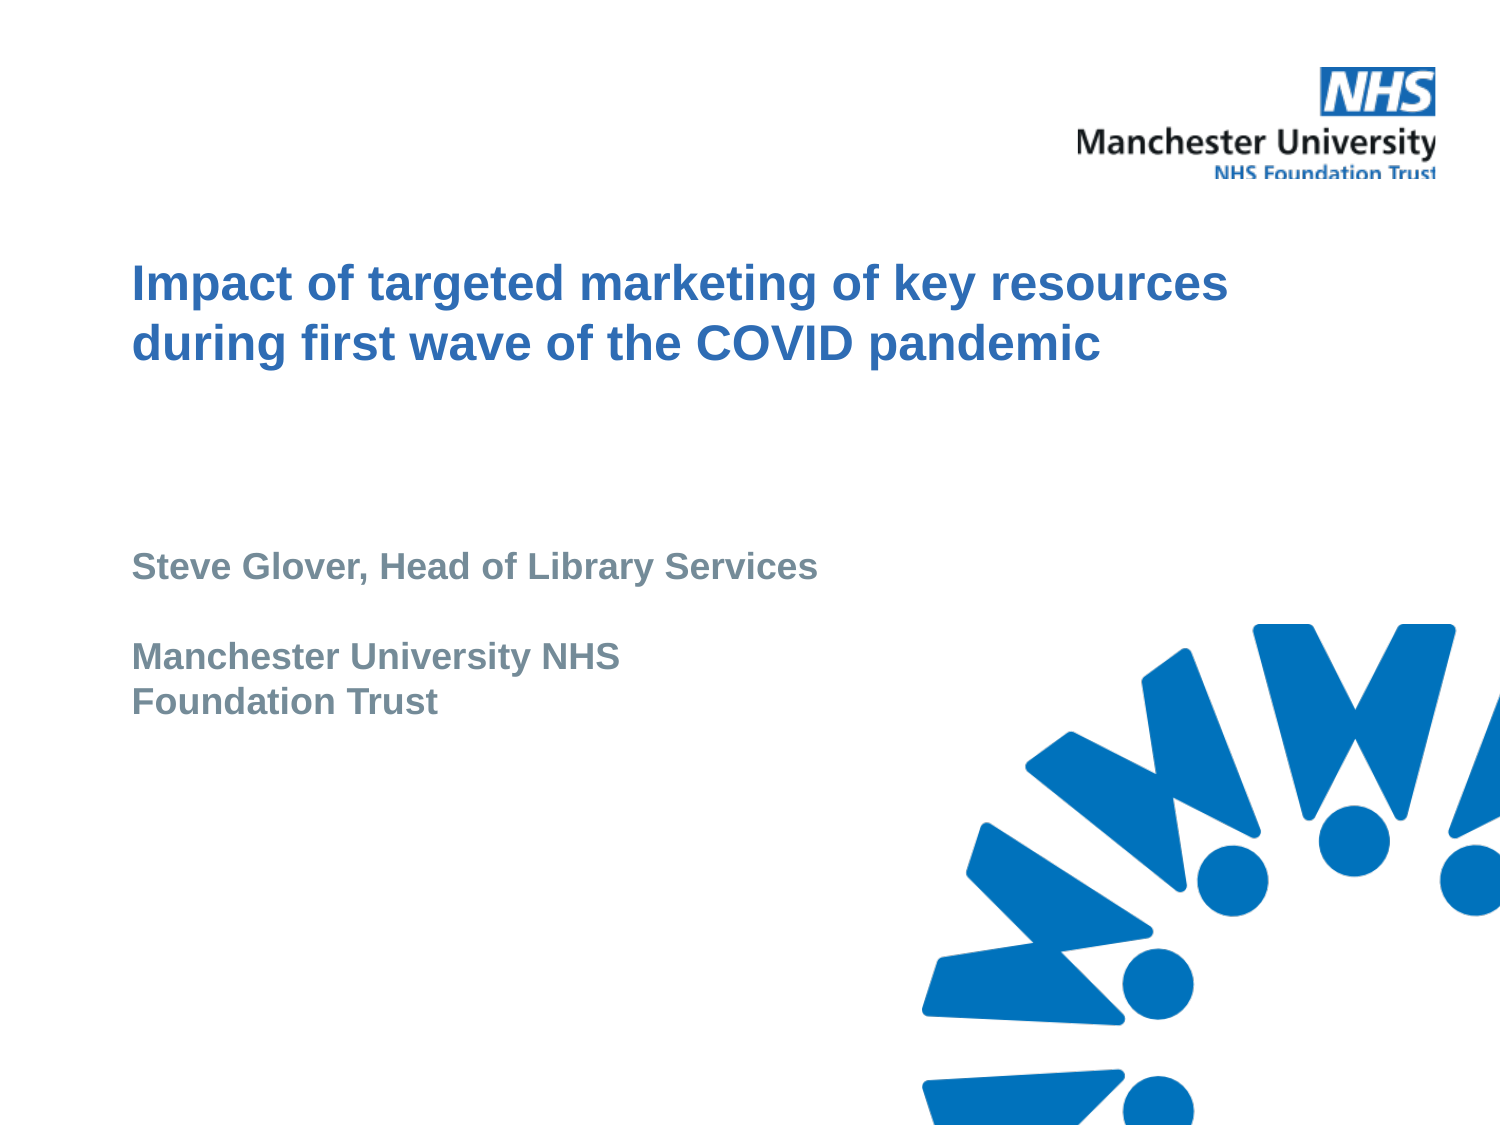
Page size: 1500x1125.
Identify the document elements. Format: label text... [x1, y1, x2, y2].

text_box Steve Glover, Head of Library Services Manchester University NHS Foundation Trust [116, 535, 1022, 730]
picture [1077, 67, 1436, 179]
picture [922, 624, 1500, 1125]
text_box Impact of targeted marketing of key resources during first wave of the COVID pandemic [116, 183, 1386, 439]
